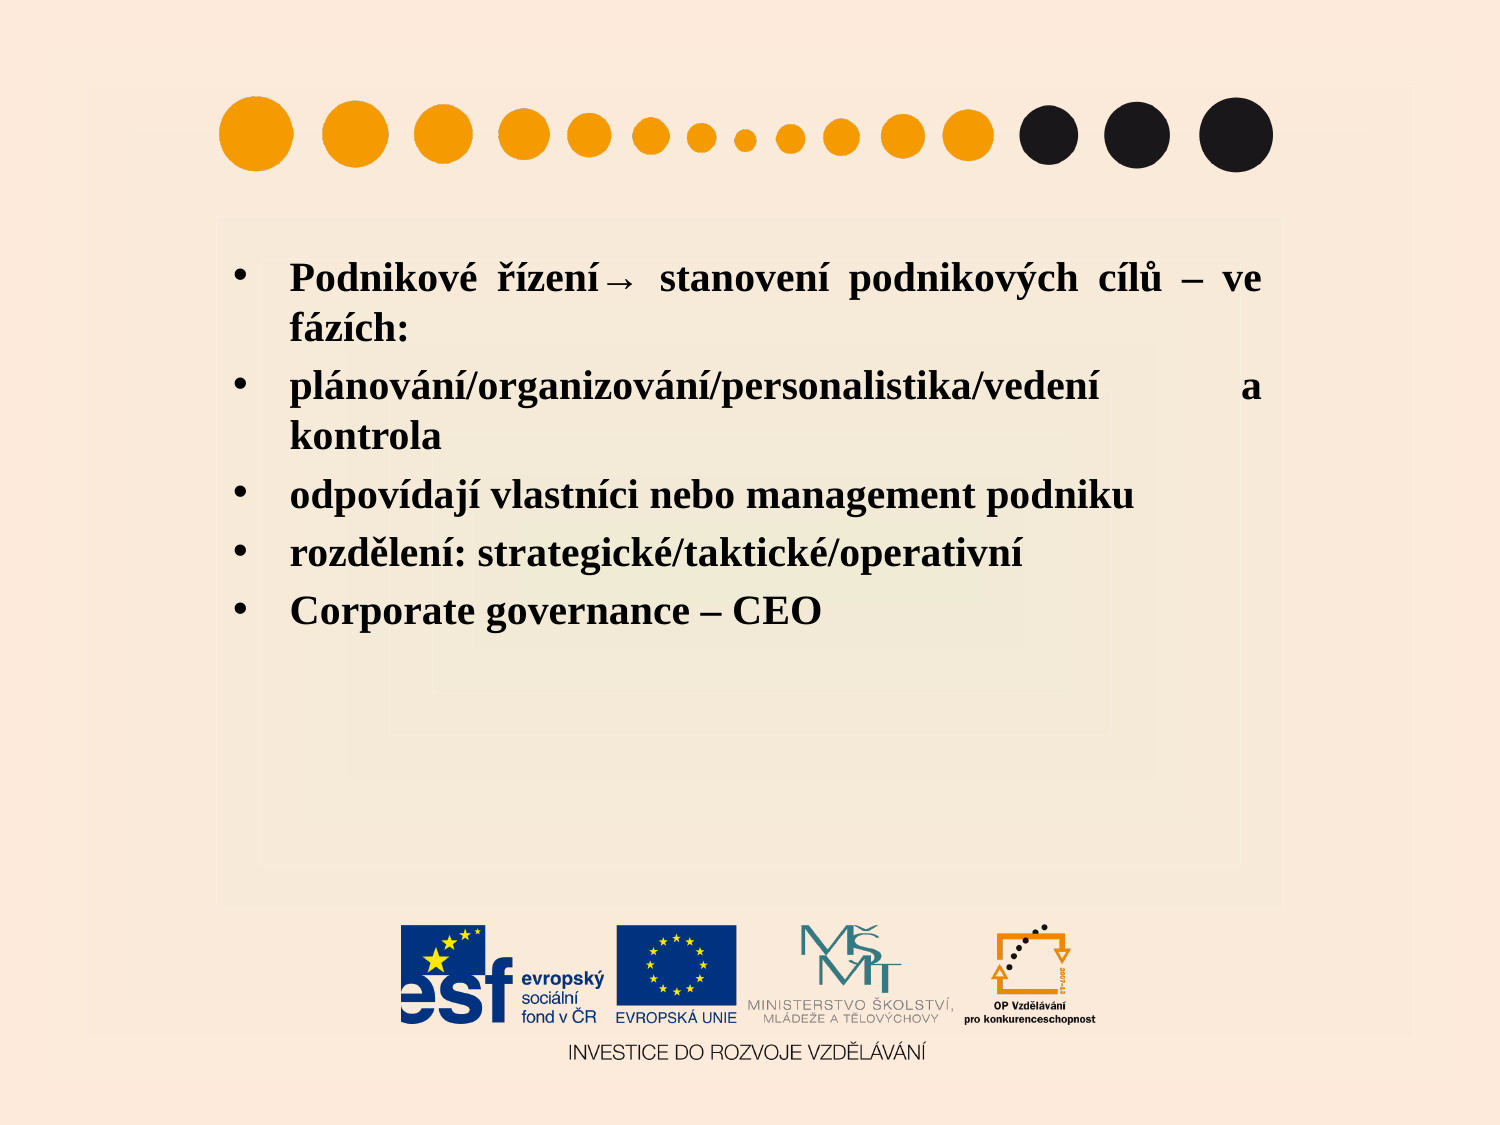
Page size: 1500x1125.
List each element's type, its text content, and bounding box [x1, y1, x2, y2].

picture [215, 93, 1275, 176]
picture [399, 922, 1100, 1061]
list Podnikové řízení→ stanovení podnikových cílů – ve fázích: plánování/organizování/personalistika/vedení a kontrola odpovídají vlastníci nebo management podniku rozdělení: strategické/taktické/operativní Corporate governance – CEO [217, 241, 1278, 877]
